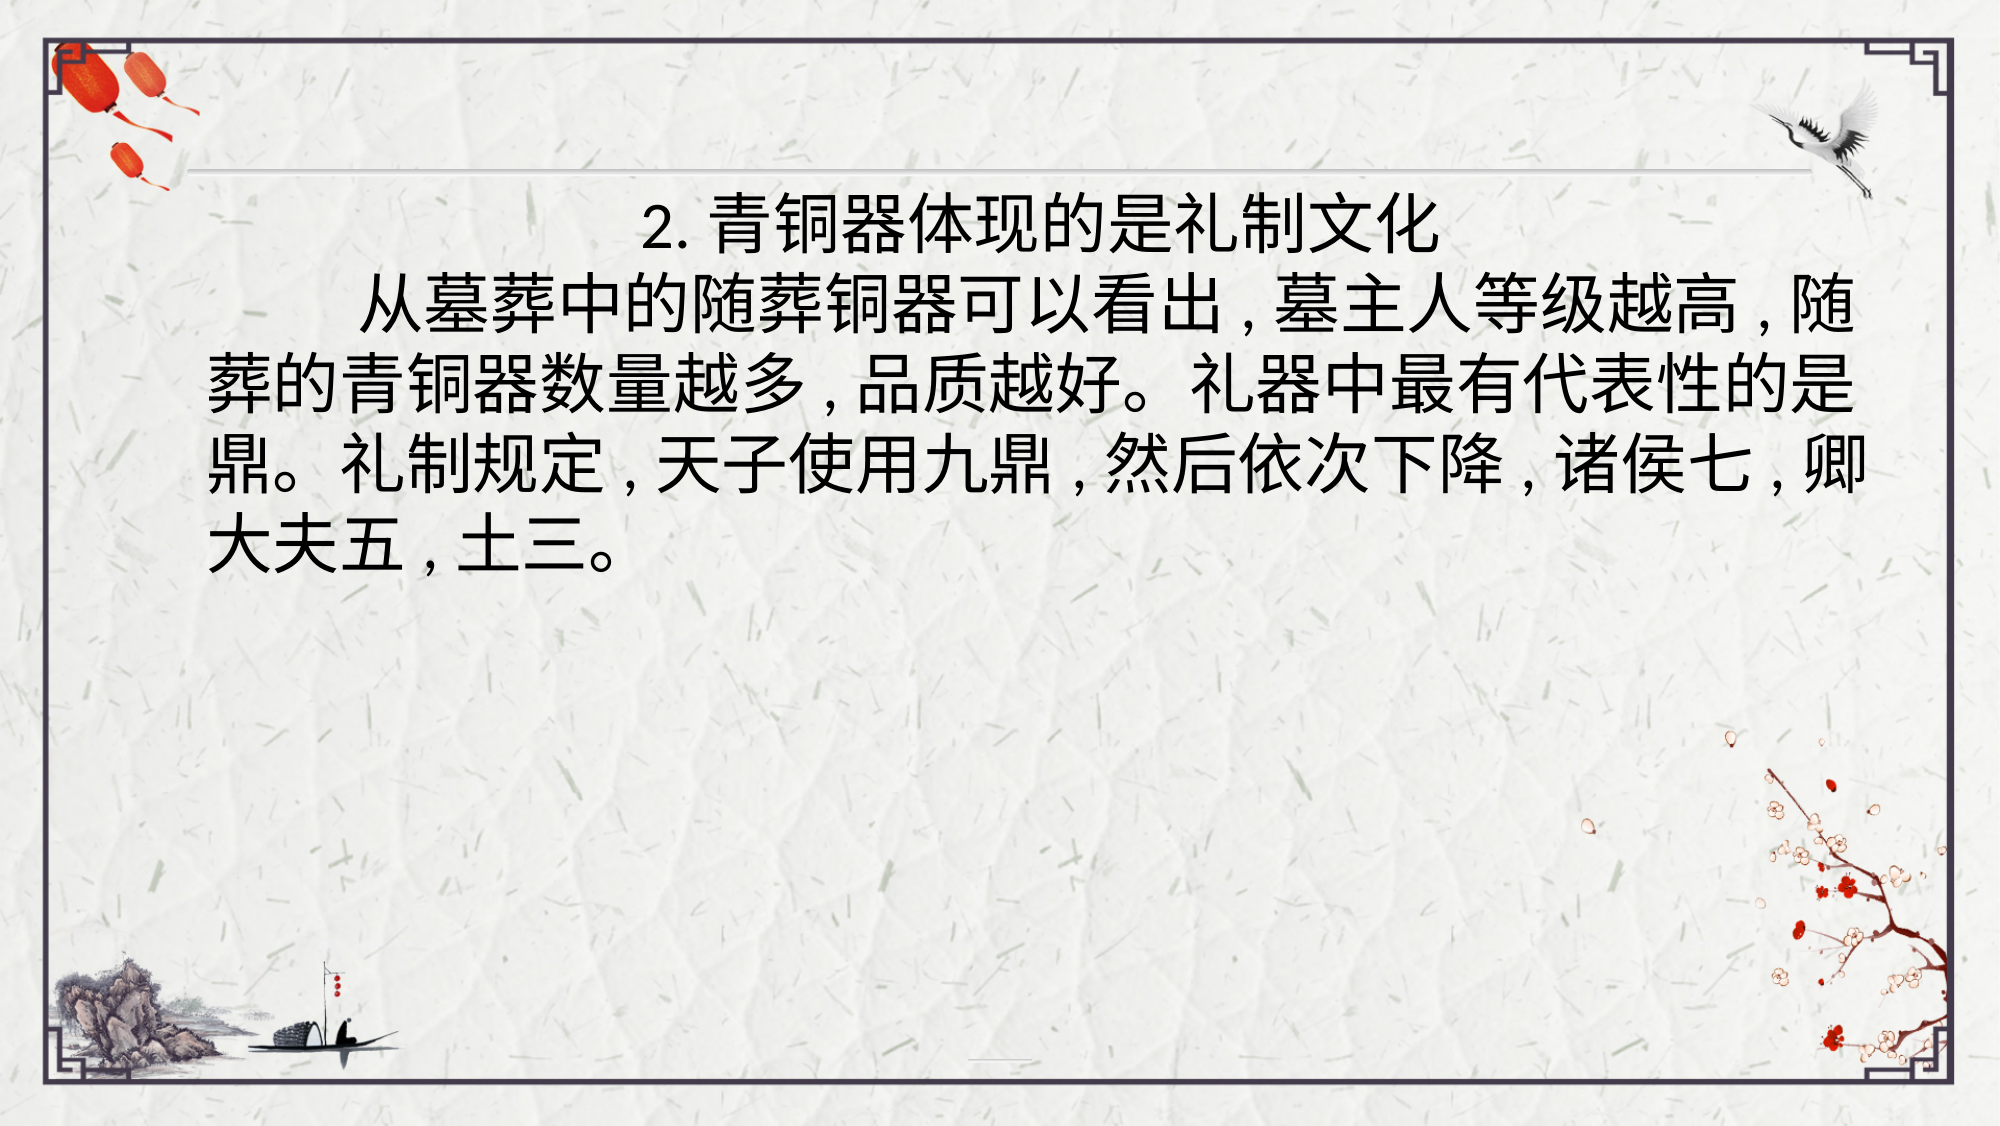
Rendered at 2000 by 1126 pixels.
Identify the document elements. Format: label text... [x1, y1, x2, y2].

picture [0, 0, 2000, 1126]
slide_number [766, 1049, 1234, 1110]
text_box 2.青铜器体现的是礼制文化 从墓葬中的随葬铜器可以看出,墓主人等级越高,随葬的青铜器数量越多,品质越好。礼器中最有代表性的是鼎。礼制规定,天子使用九鼎,然后依次下降,诸侯七,卿大夫五,土三。 [191, 174, 1891, 590]
